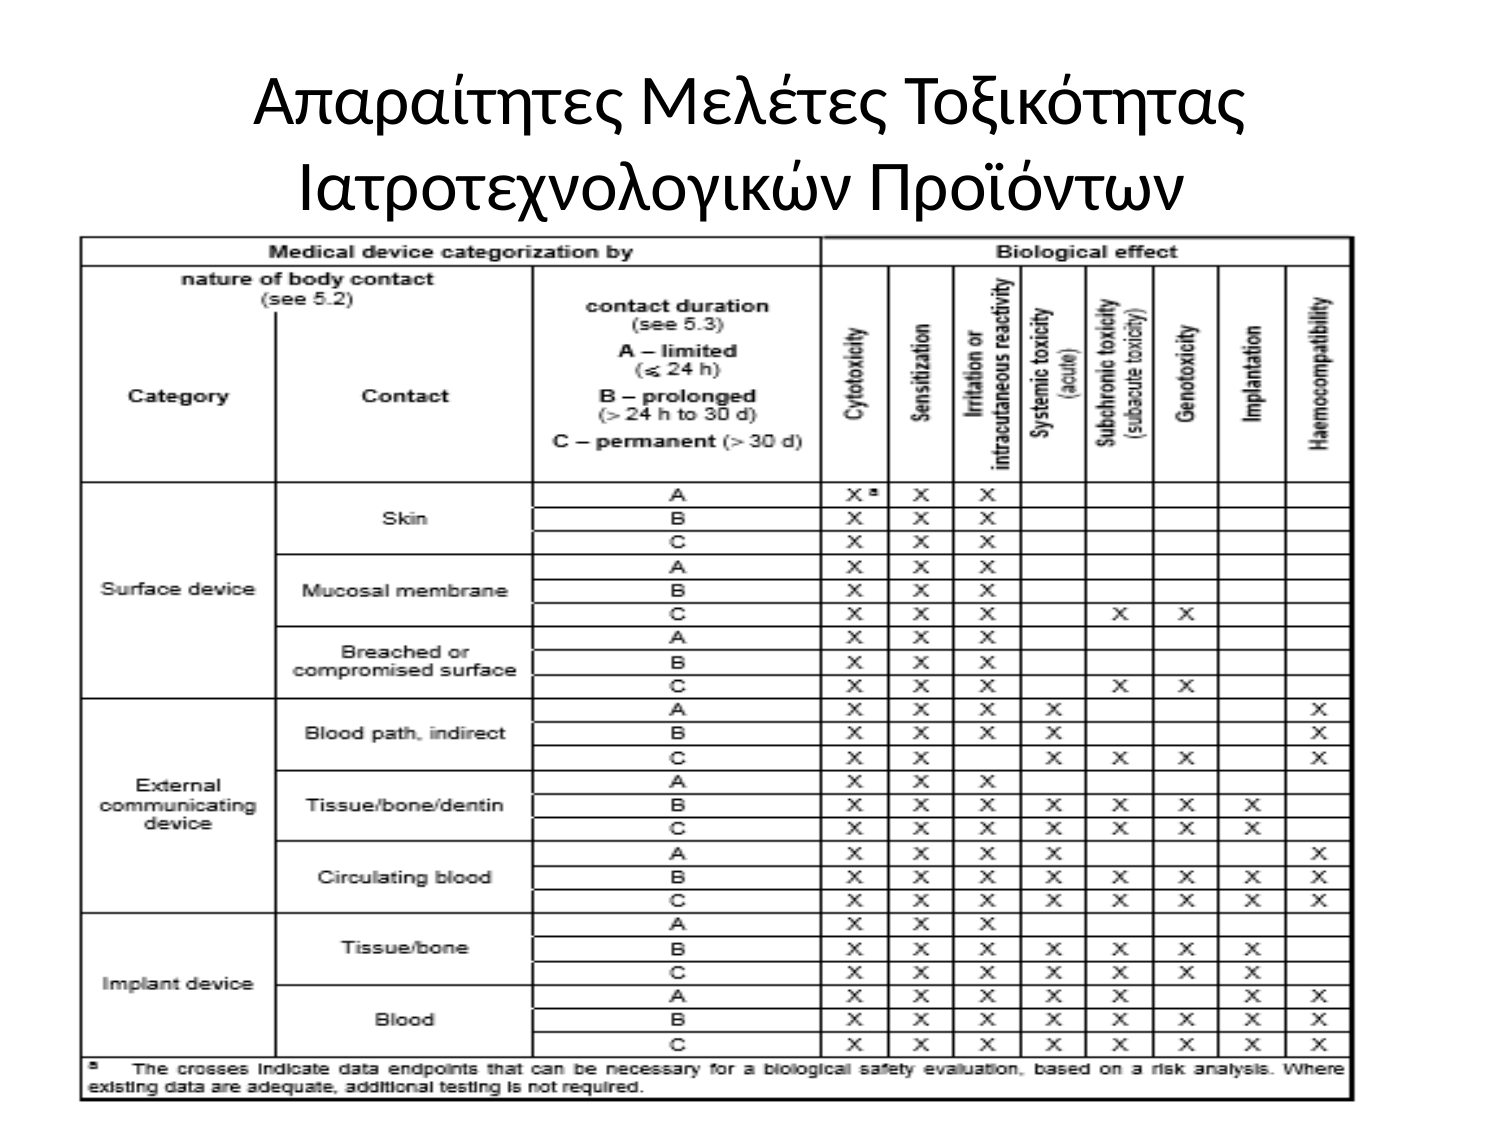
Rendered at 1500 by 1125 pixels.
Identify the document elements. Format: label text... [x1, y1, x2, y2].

title Απαραίτητες Μελέτες Τοξικότητας Ιατροτεχνολογικών Προϊόντων [75, 45, 1425, 224]
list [0, 224, 1426, 1125]
